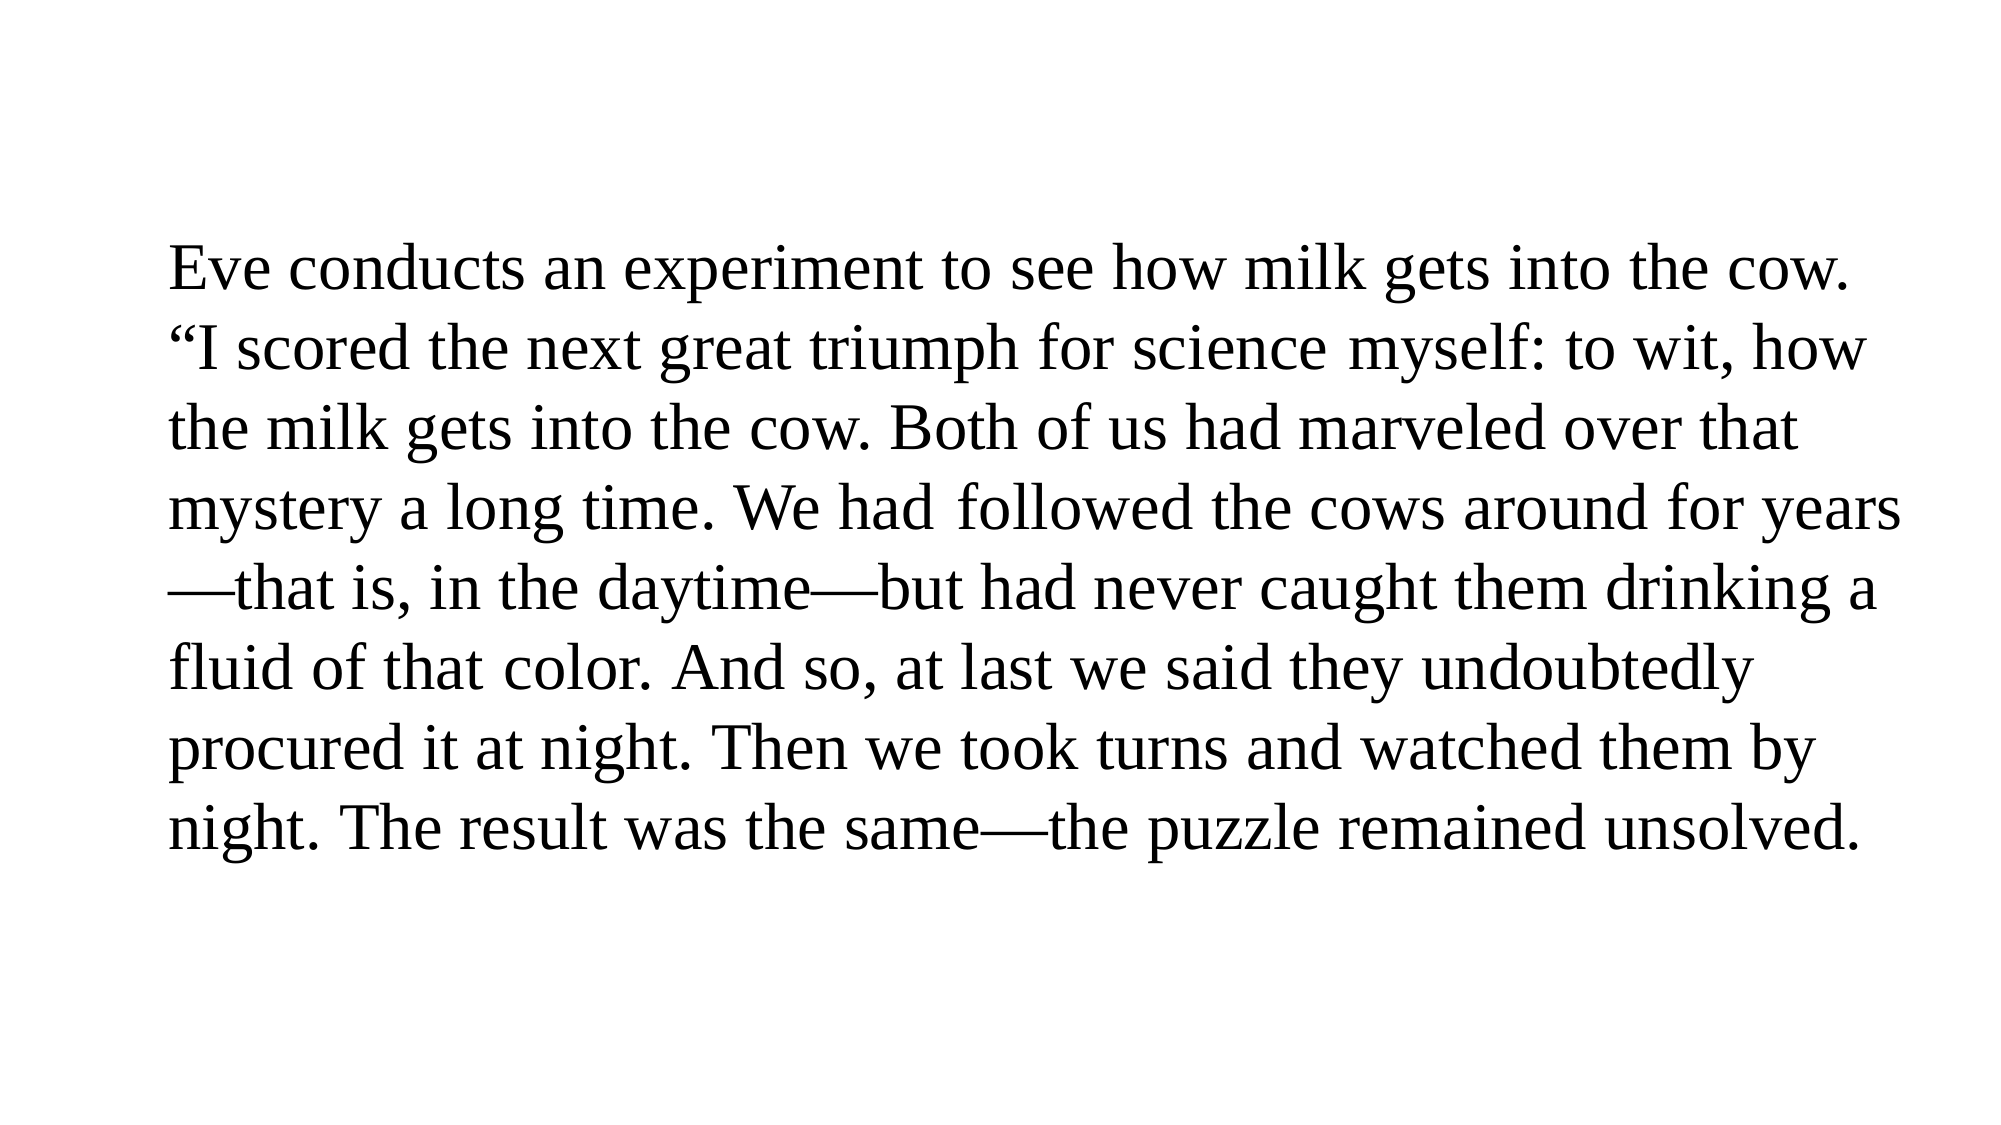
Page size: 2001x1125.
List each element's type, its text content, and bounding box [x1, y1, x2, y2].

text_box Eve conducts an experiment to see how milk gets into the cow. “I scored the next great triumph for science myself: to wit, how the milk gets into the cow. Both of us had marveled over that mystery a long time. We had followed the cows around for years—that is, in the daytime—but had never caught them drinking a fluid of that color. And so, at last we said they undoubtedly procured it at night. Then we took turns and watched them by night. The result was the same—the puzzle remained unsolved. [153, 215, 1927, 870]
